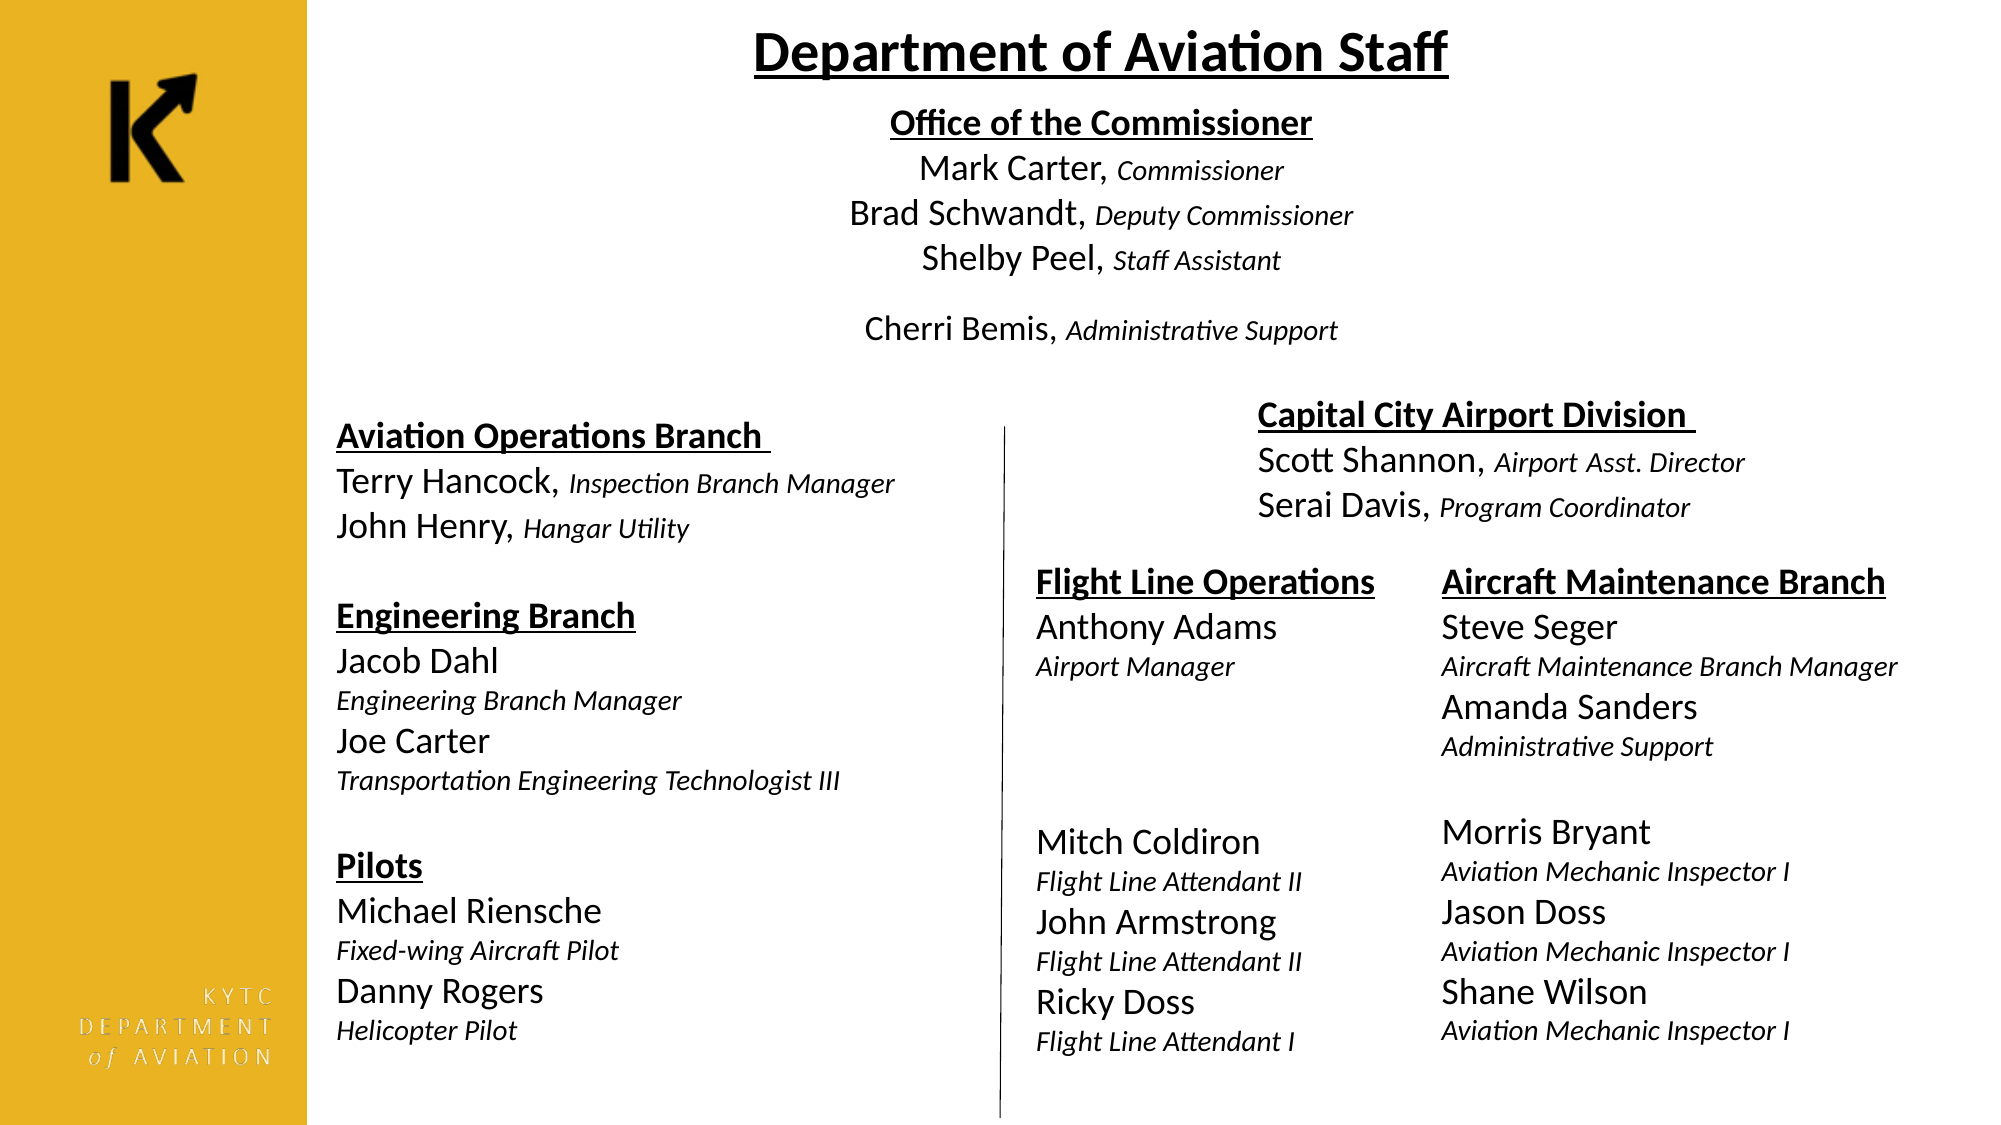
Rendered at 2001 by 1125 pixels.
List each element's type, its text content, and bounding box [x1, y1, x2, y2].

text_box Capital City Airport Division Scott Shannon, Airport Asst. Director Serai Davis, Program Coordinator [1243, 382, 1802, 549]
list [0, 0, 307, 1125]
text_box Aircraft Maintenance Branch Steve Seger Aircraft Maintenance Branch Manager Amanda Sanders Administrative Support Morris Bryant Aviation Mechanic Inspector I Jason Doss Aviation Mechanic Inspector I Shane Wilson Aviation Mechanic Inspector I [1426, 549, 2000, 1100]
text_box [1000, 426, 1005, 1119]
picture [33, 973, 307, 1088]
text_box Flight Line Operations Anthony Adams Airport Manager Mitch Coldiron Flight Line Attendant II John Armstrong Flight Line Attendant II Ricky Doss Flight Line Attendant I [1021, 549, 1523, 1125]
text_box Department of Aviation Staff Office of the Commissioner Mark Carter, Commissioner Brad Schwandt, Deputy Commissioner Shelby Peel, Staff Assistant Cherri Bemis, Administrative Support [489, 5, 1714, 535]
text_box Aviation Operations Branch Terry Hancock, Inspection Branch Manager John Henry, Hangar Utility Engineering Branch Jacob Dahl Engineering Branch Manager Joe Carter Transportation Engineering Technologist III Pilots Michael Riensche Fixed-wing Aircraft Pilot Danny Rogers Helicopter Pilot [321, 403, 1018, 1099]
